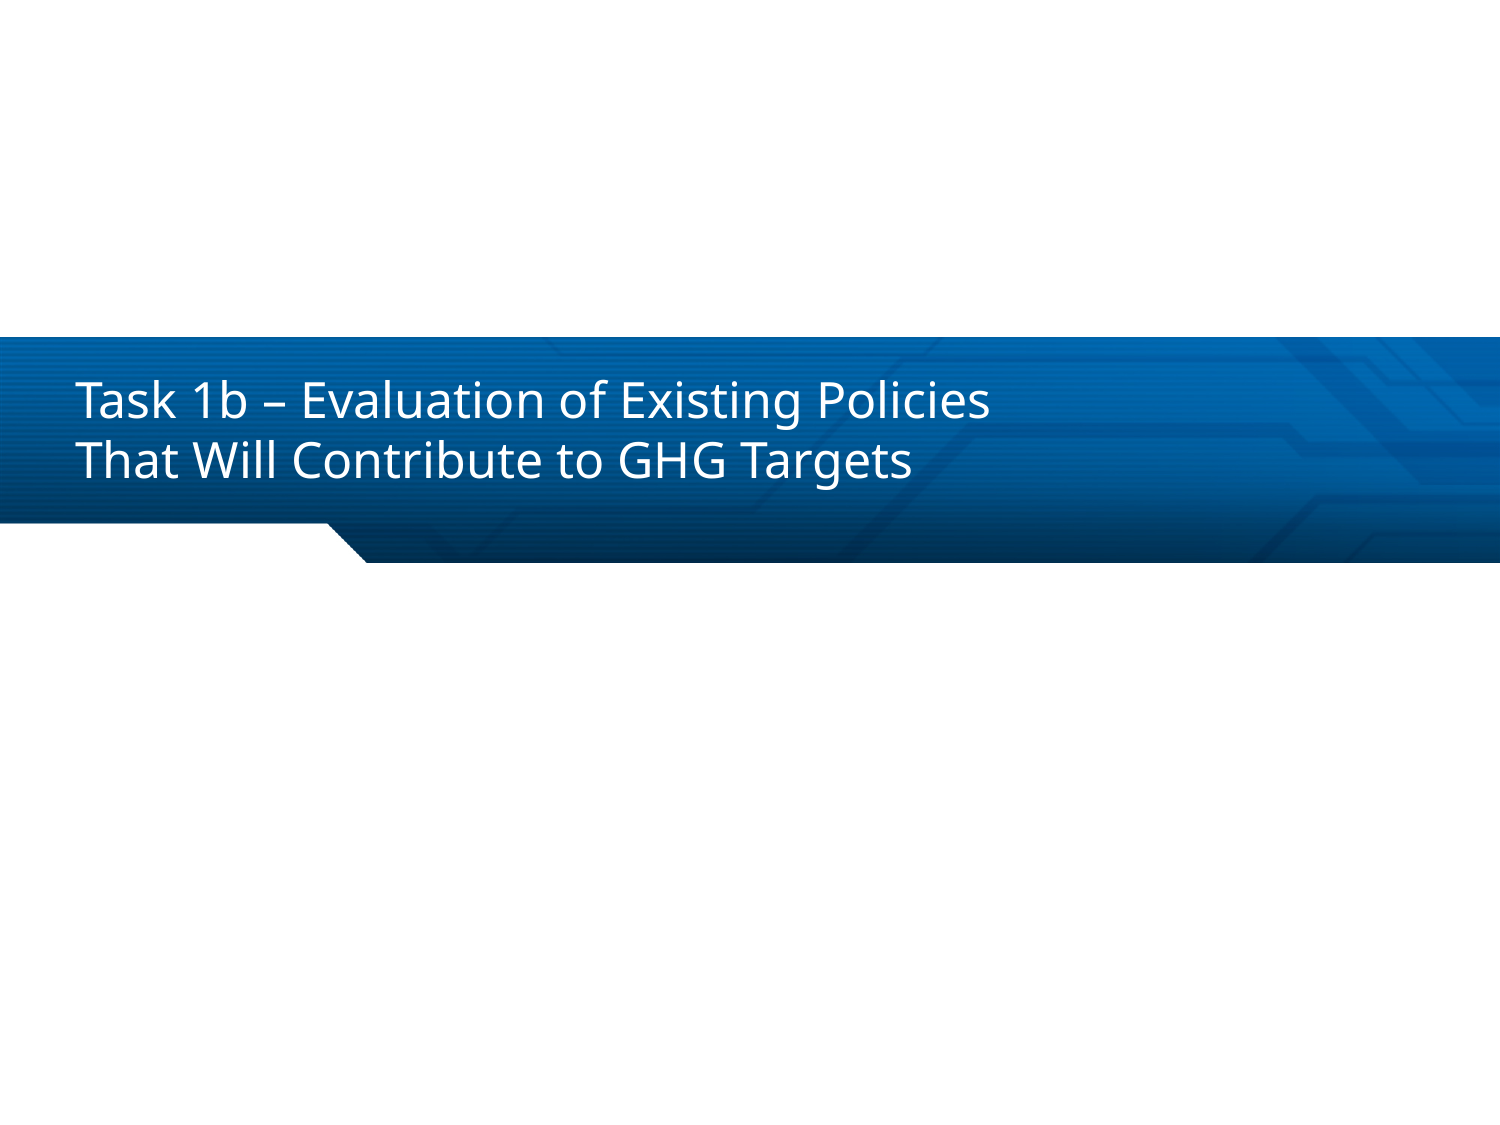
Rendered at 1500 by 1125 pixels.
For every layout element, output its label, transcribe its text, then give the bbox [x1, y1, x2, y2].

picture [0, 337, 1500, 563]
title Task 1b – Evaluation of Existing Policies That Will Contribute to GHG Targets [75, 382, 1078, 476]
